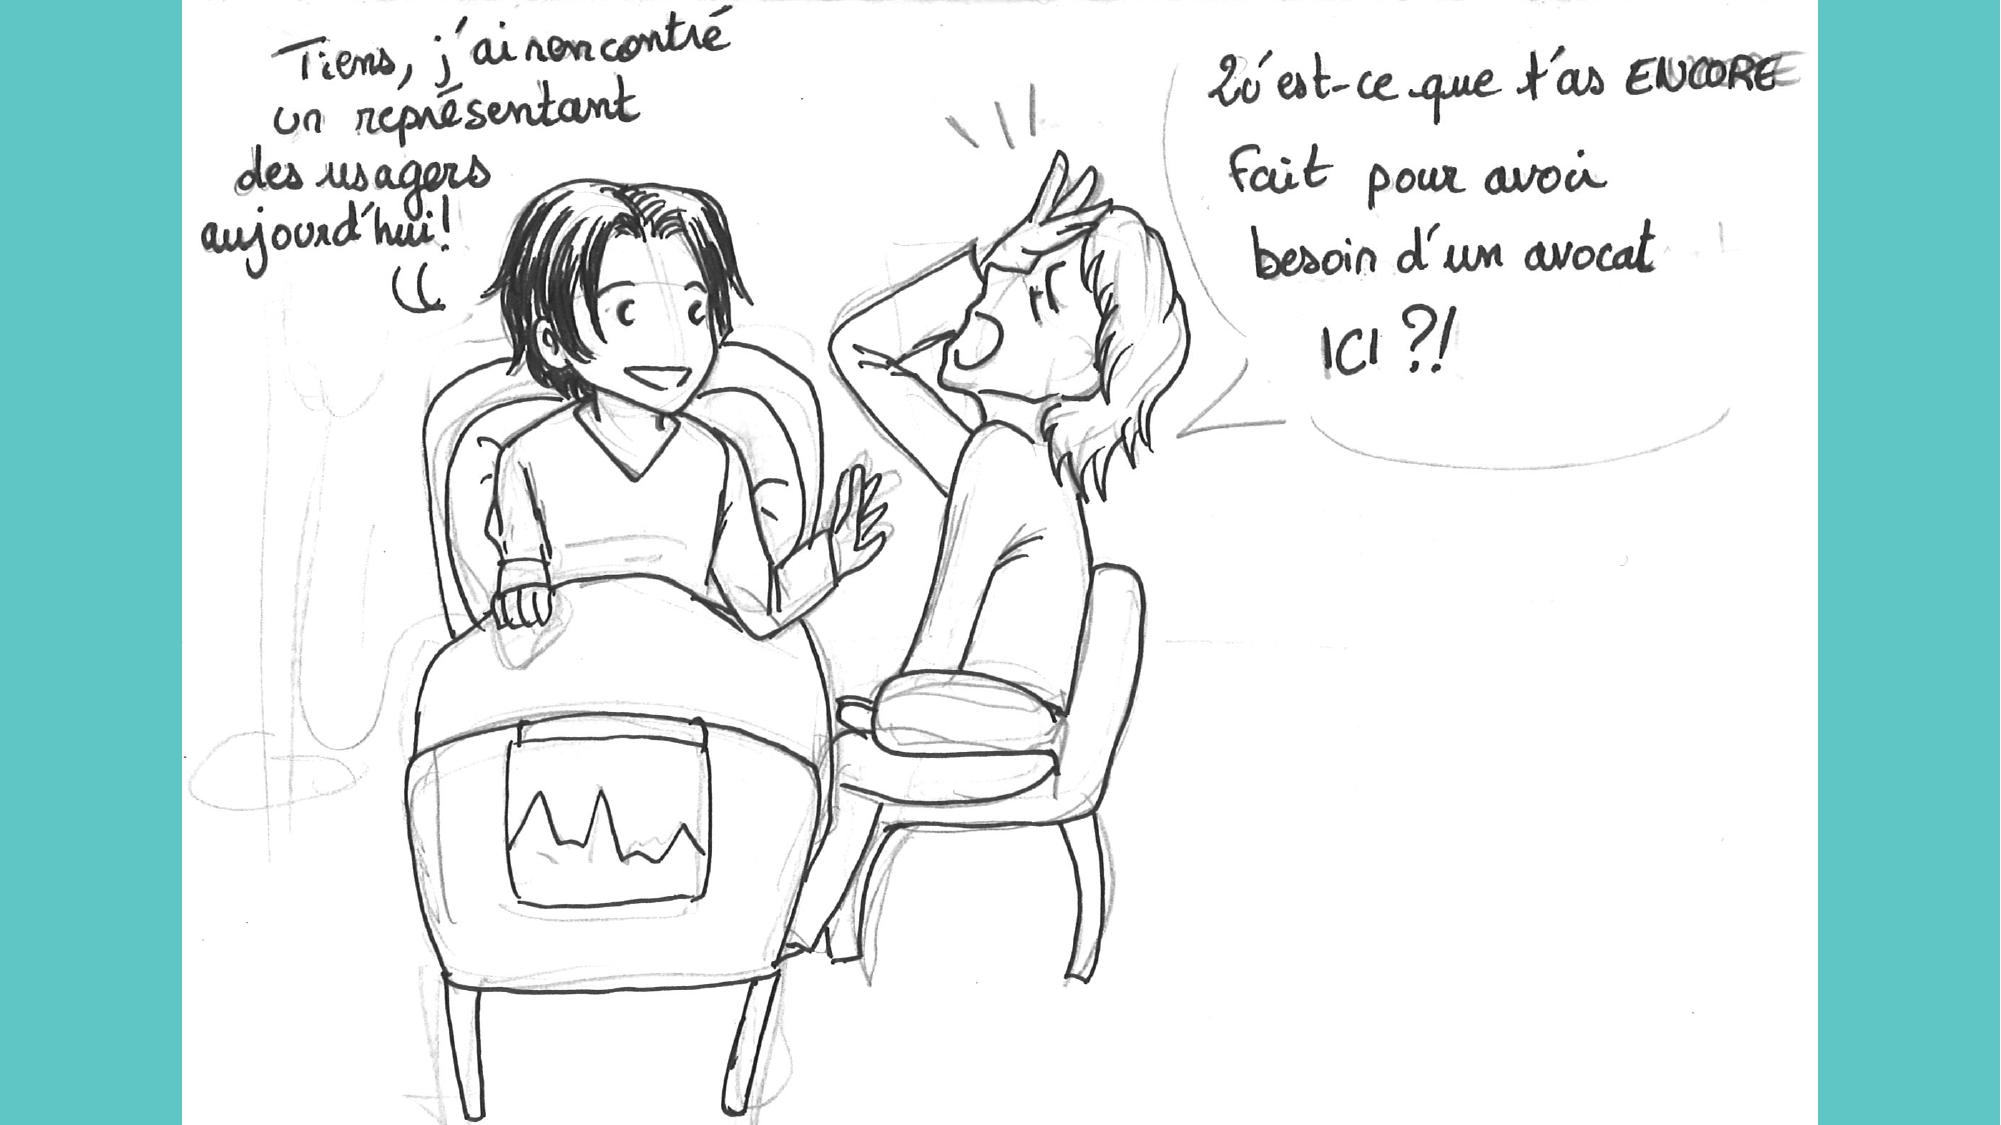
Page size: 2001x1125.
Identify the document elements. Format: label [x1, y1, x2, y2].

picture [181, 0, 1818, 1125]
